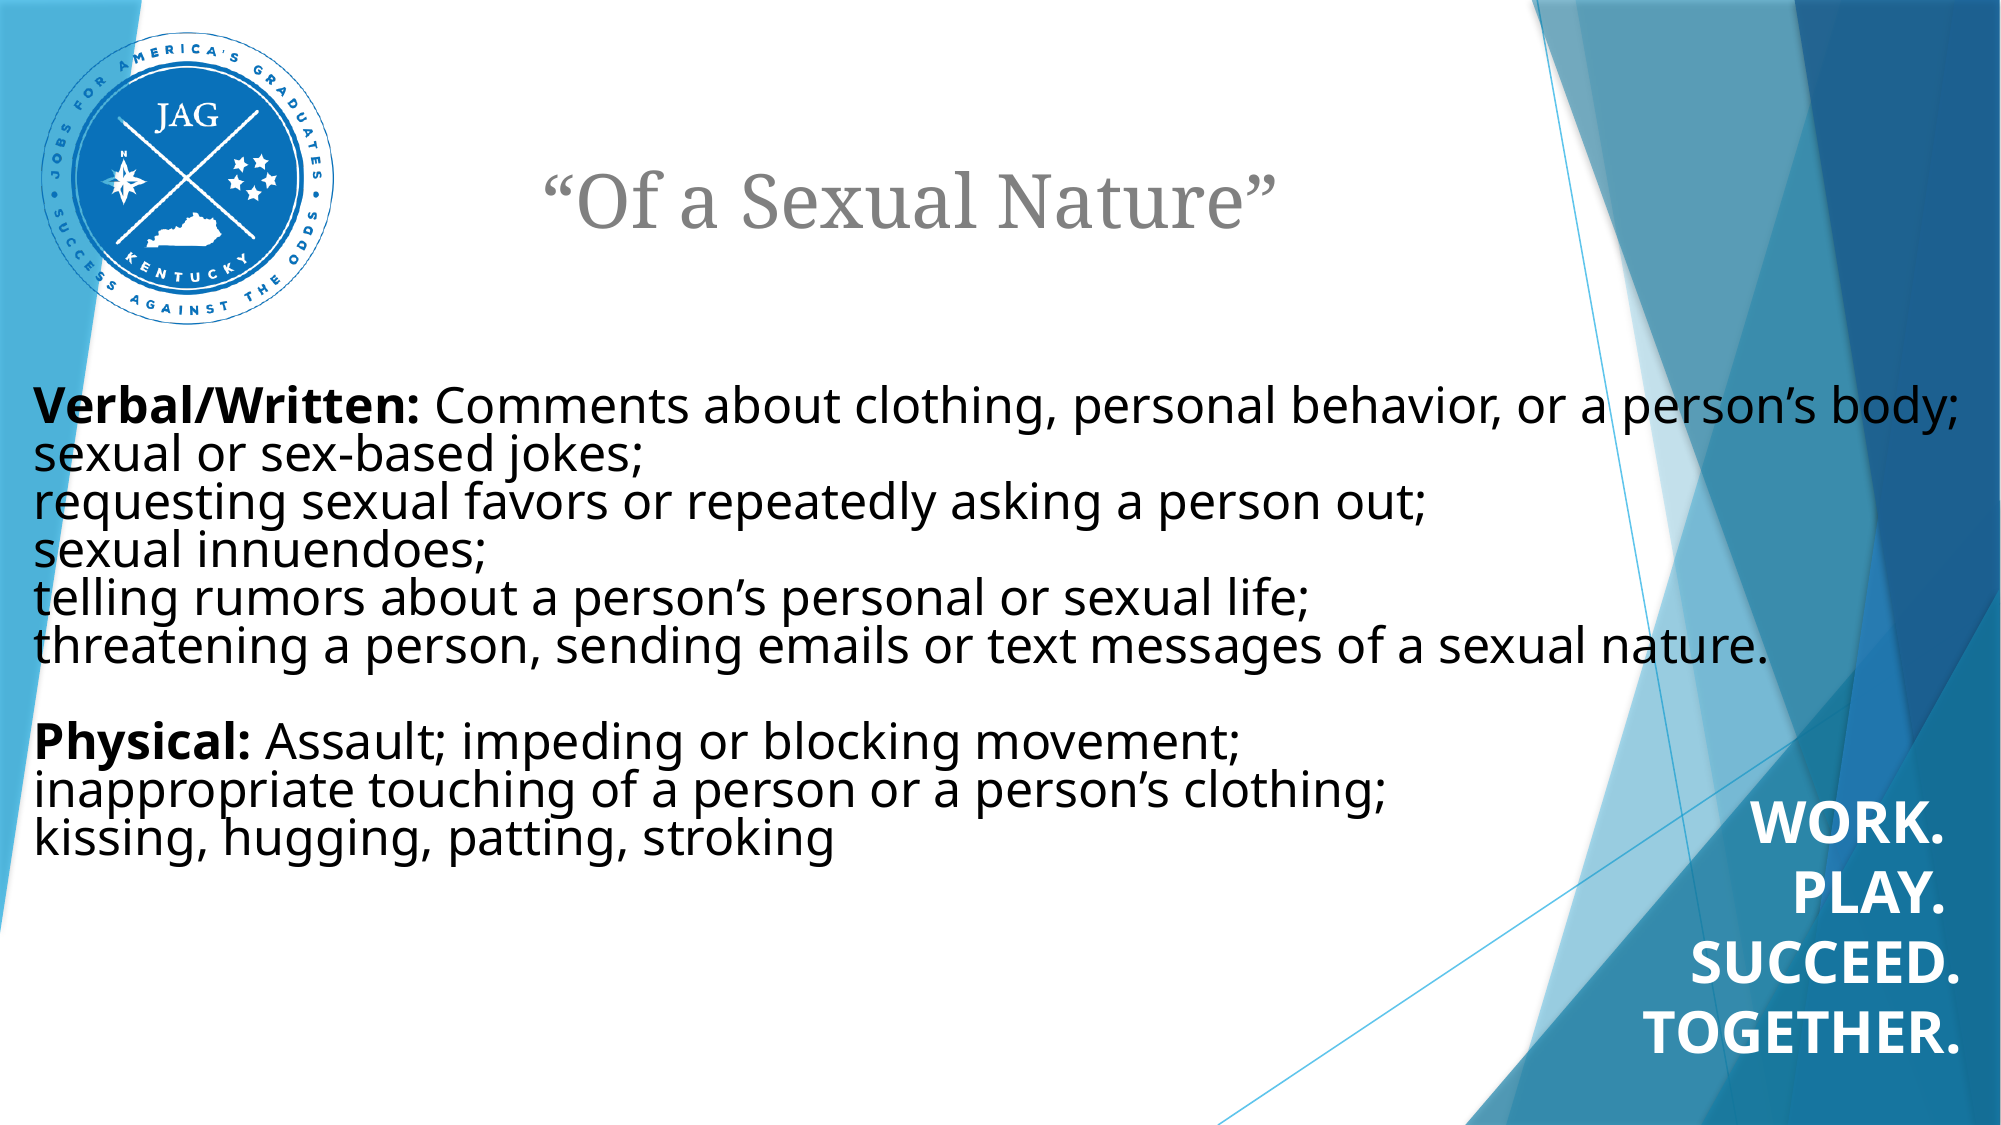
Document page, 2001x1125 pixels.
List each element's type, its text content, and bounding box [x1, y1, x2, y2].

subtitle “Of a Sexual Nature” [344, 146, 1637, 249]
text_box Verbal/Written: Comments about clothing, personal behavior, or a person’s body; sexual or sex-based jokes; requesting sexual favors or repeatedly asking a person out; sexual innuendoes; telling rumors about a person’s personal or sexual life; threatening a person, sending emails or text messages of a sexual nature. Physical: Assault; impeding or blocking movement; inappropriate touching of a person or a person’s clothing; kissing, hugging, patting, stroking [19, 378, 1990, 873]
picture [31, 22, 340, 332]
text_box WORK. PLAY. SUCCEED. TOGETHER. [1499, 873, 1977, 1125]
